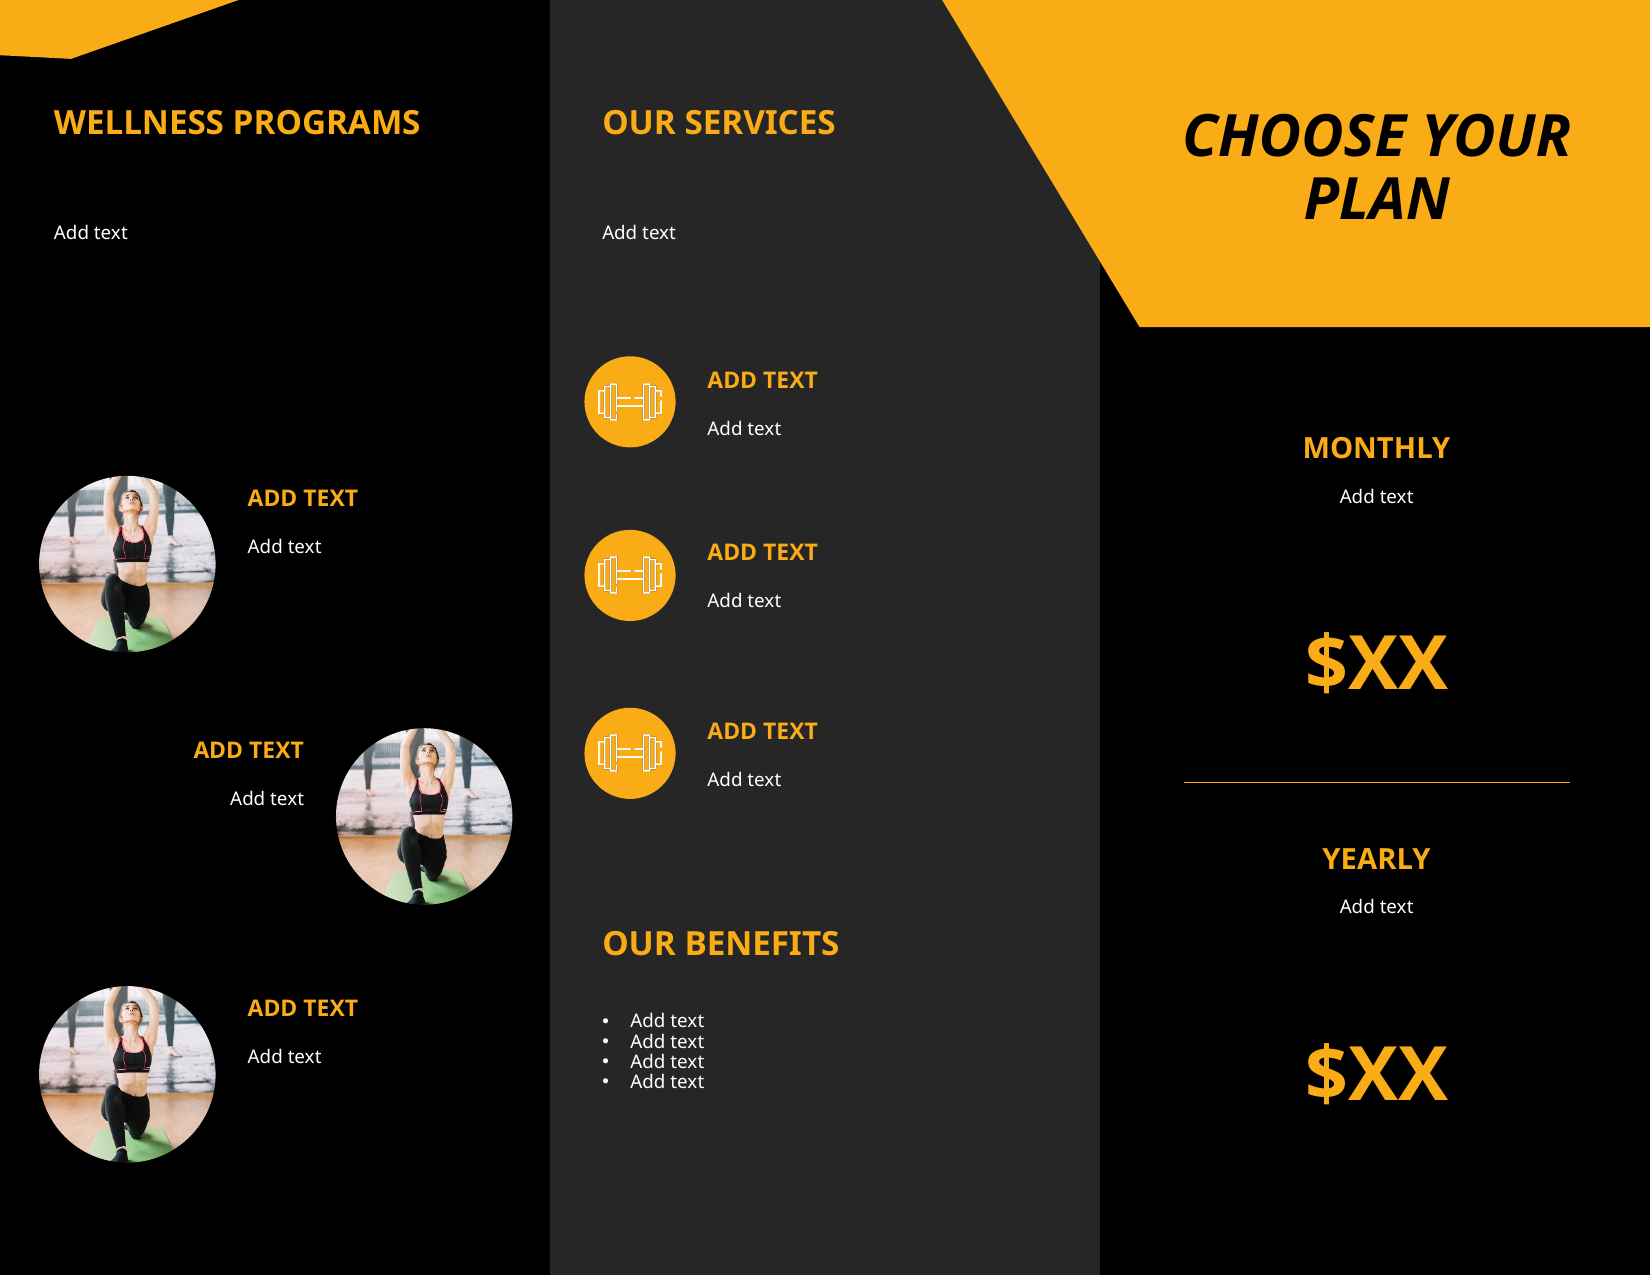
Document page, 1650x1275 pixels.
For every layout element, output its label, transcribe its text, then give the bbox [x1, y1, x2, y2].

picture [335, 728, 513, 905]
list ADD TEXT [692, 529, 1058, 577]
list Add text [1139, 890, 1615, 1005]
list Add text [232, 1040, 513, 1209]
list Add text [692, 411, 1058, 490]
picture [598, 543, 662, 607]
list MONTHLY [1139, 425, 1615, 473]
picture [598, 721, 662, 785]
list Add text Add text Add text Add text [587, 1004, 1061, 1186]
list ADD TEXT [692, 708, 1058, 756]
picture [598, 370, 662, 434]
list OUR BENEFITS [587, 919, 1061, 992]
list $XX [1139, 602, 1615, 729]
list ADD TEXT [692, 357, 1058, 405]
list Add text [1139, 479, 1615, 594]
list $XX [1139, 1013, 1615, 1140]
list YEARLY [1139, 836, 1615, 884]
list Add text [692, 583, 1058, 662]
picture [39, 475, 216, 653]
list OUR SERVICES [587, 98, 1061, 204]
list Add text [39, 782, 319, 951]
list WELLNESS PROGRAMS [39, 98, 513, 204]
list Add text [692, 762, 1058, 841]
list Add text [232, 529, 513, 699]
list Add text [587, 216, 1061, 325]
list ADD TEXT [232, 986, 513, 1033]
list ADD TEXT [232, 475, 513, 523]
list ADD TEXT [39, 728, 319, 776]
picture [39, 986, 216, 1163]
list Add text [39, 216, 513, 384]
list CHOOSE YOUR PLAN [1139, 98, 1615, 264]
